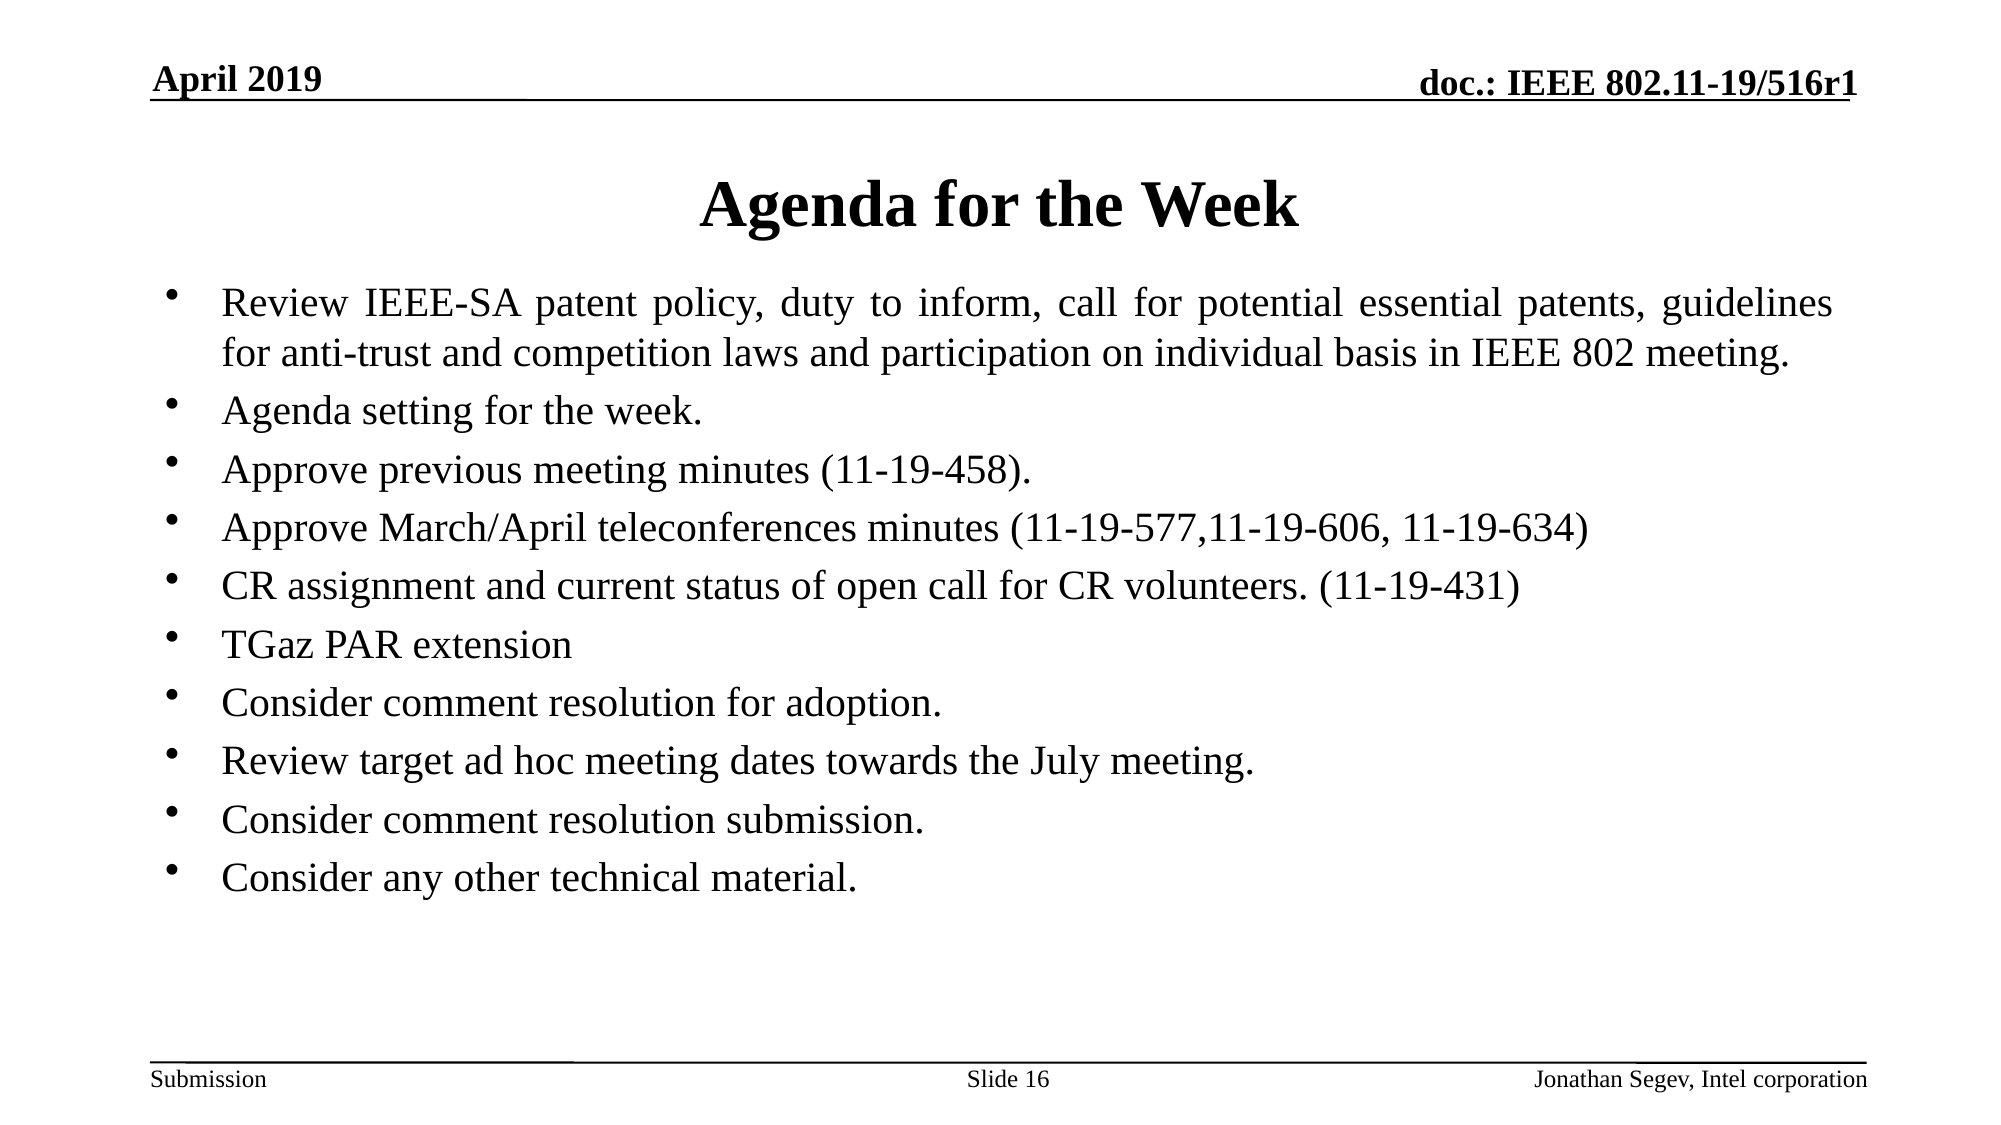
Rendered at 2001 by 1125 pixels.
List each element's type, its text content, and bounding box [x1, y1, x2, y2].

title Agenda for the Week [149, 112, 1850, 266]
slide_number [152, 54, 563, 100]
list Review IEEE-SA patent policy, duty to inform, call for potential essential patents, guidelines for anti-trust and competition laws and participation on individual basis in IEEE 802 meeting. Agenda setting for the week. Approve previous meeting minutes (11-19-458). Approve March/April teleconferences minutes (11-19-577,11-19-606, 11-19-634) CR assignment and current status of open call for CR volunteers. (11-19-431) TGaz PAR extension Consider comment resolution for adoption. Review target ad hoc meeting dates towards the July meeting. Consider comment resolution submission. Consider any other technical material. [149, 266, 1850, 1000]
slide_number Slide 16 [950, 1061, 1067, 1123]
footer Jonathan Segev, Intel corporation [1171, 1061, 1869, 1093]
